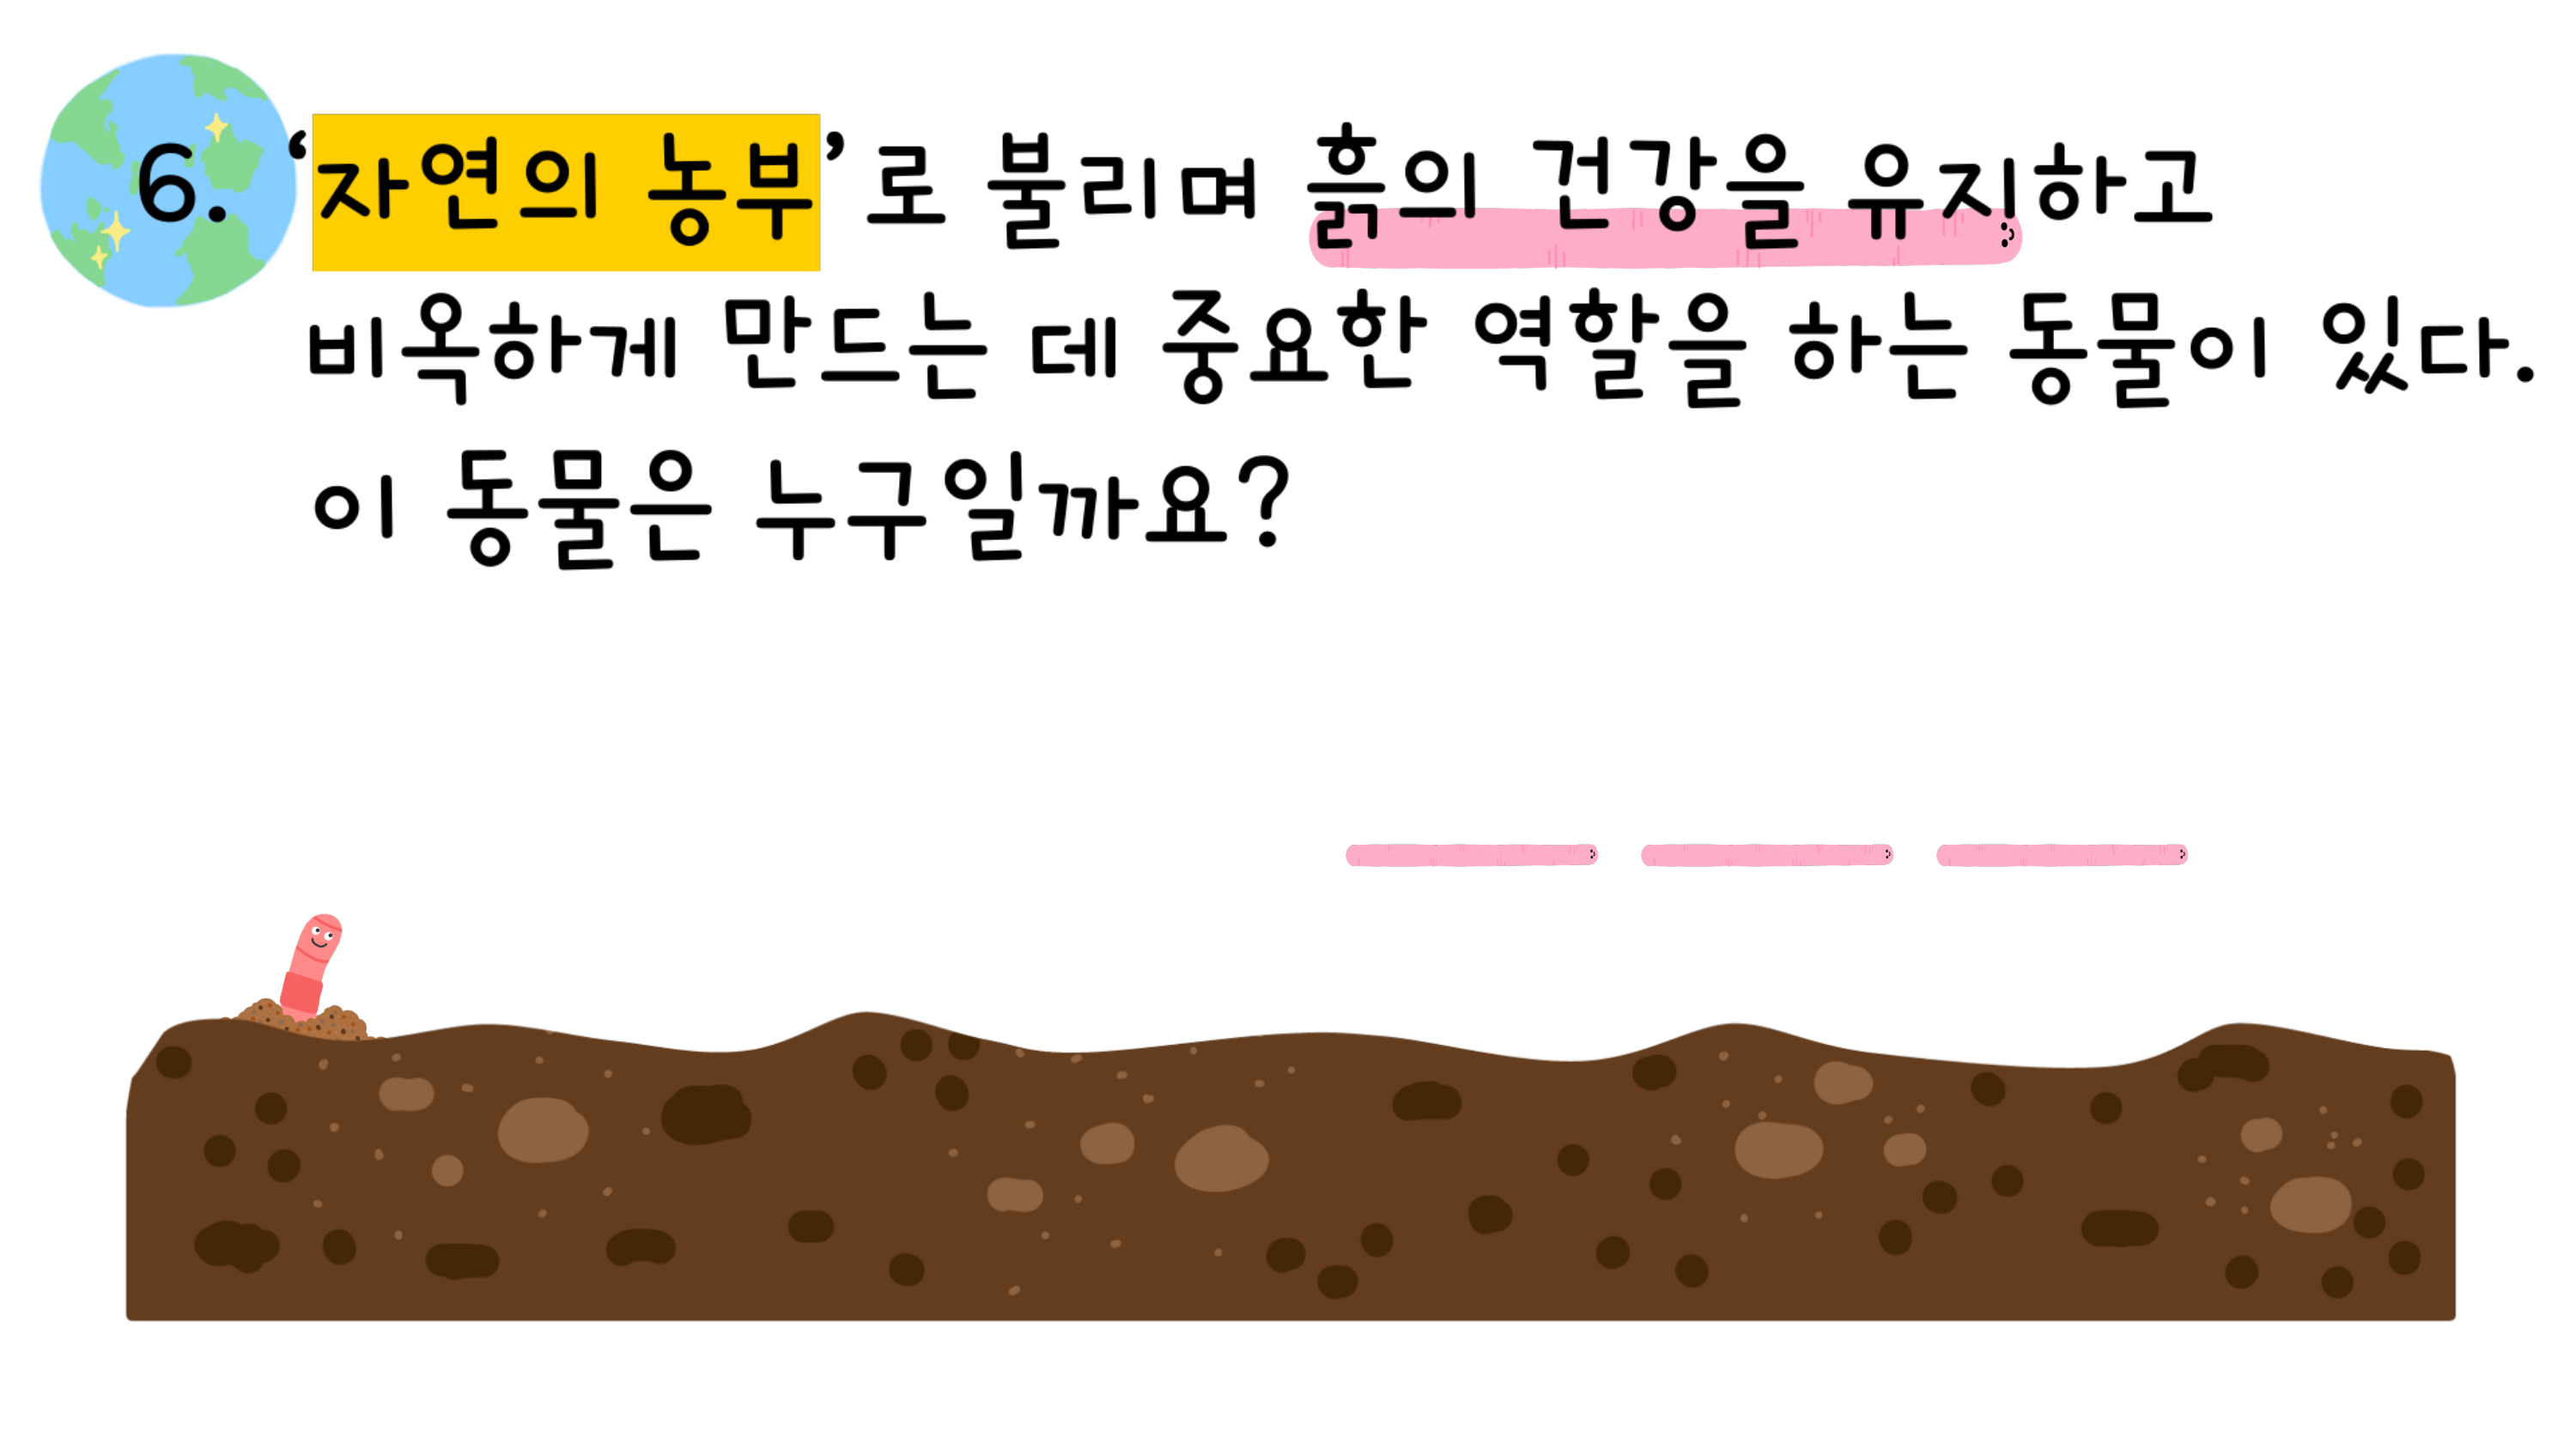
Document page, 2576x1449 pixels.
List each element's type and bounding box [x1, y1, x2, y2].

picture [37, 53, 2576, 1337]
